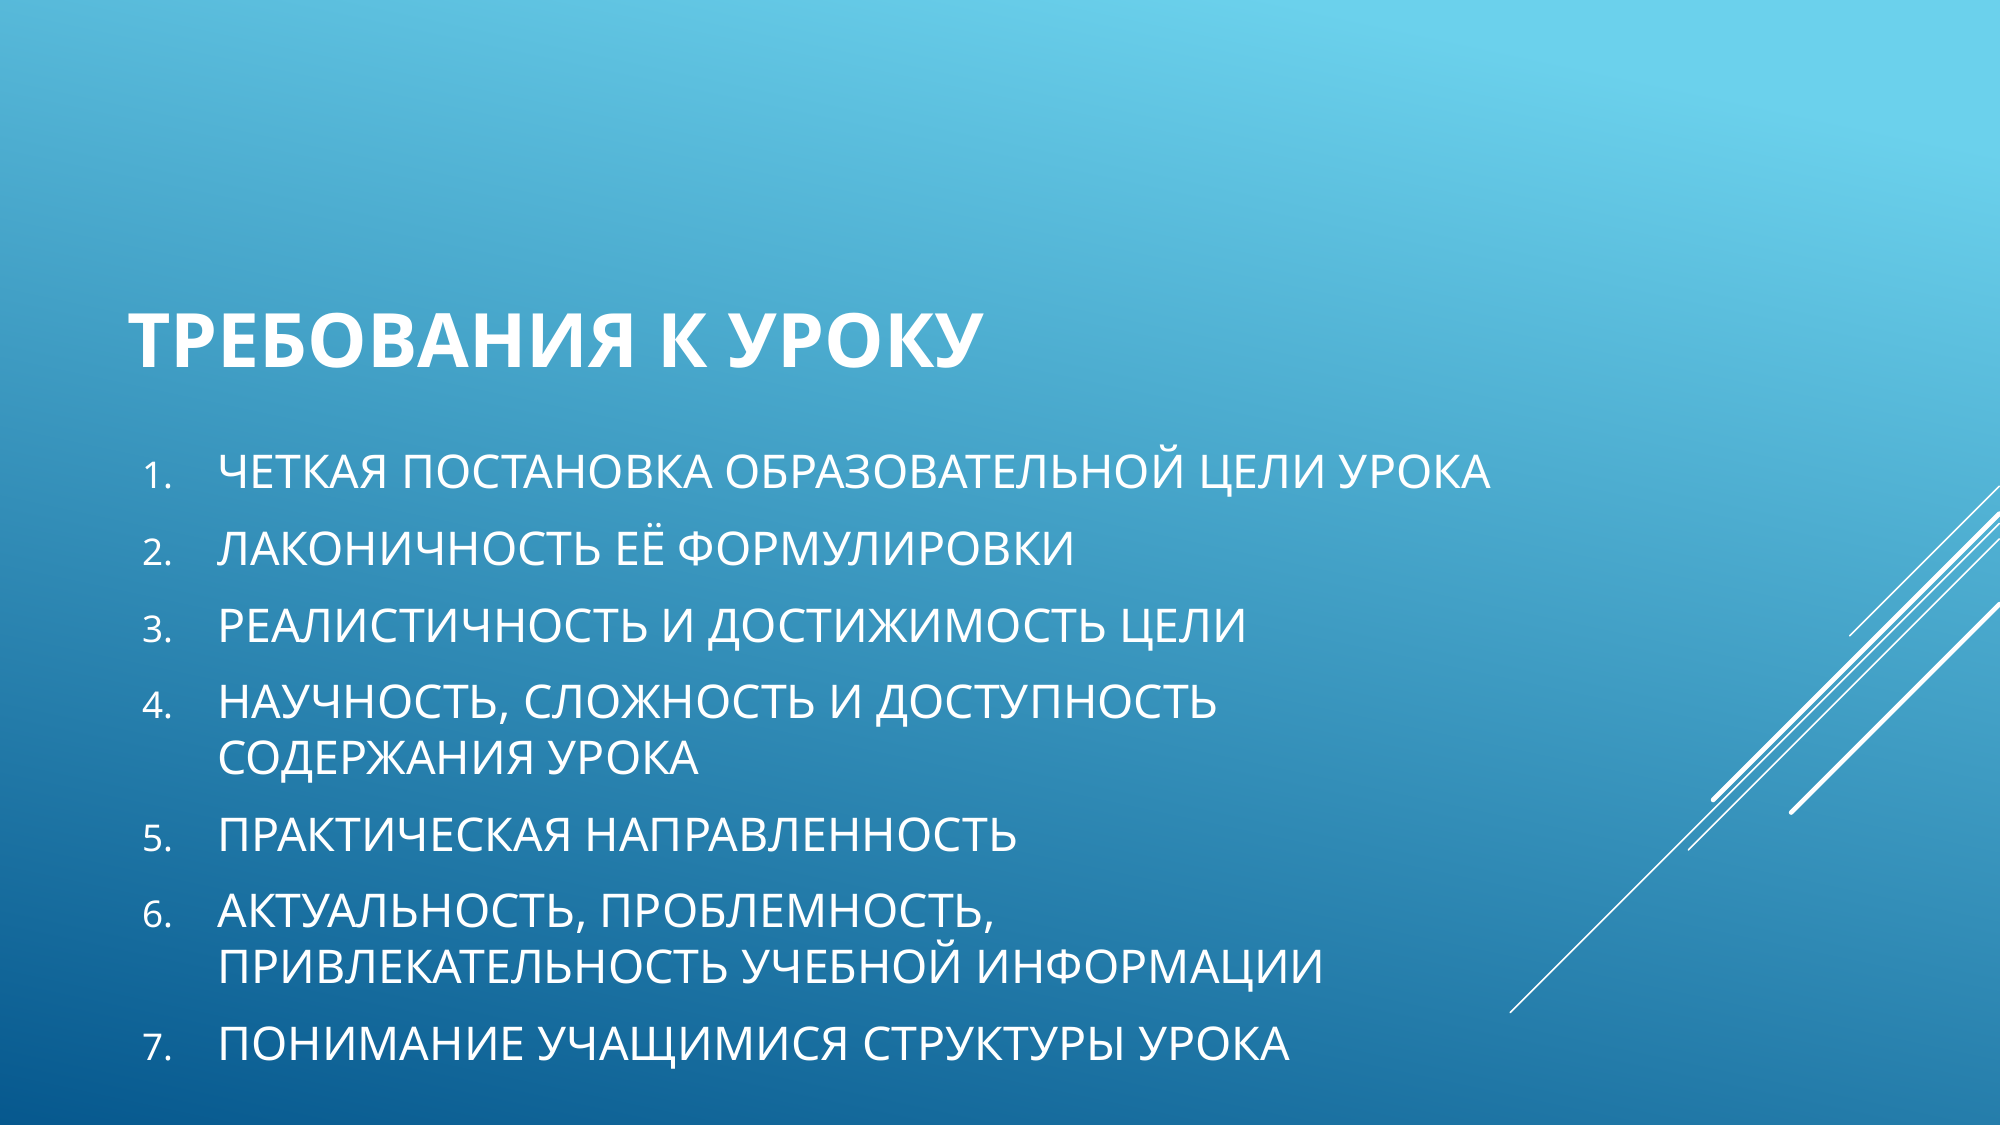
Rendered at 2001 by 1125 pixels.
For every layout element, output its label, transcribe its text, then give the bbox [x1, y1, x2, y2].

title Требования к уроку [112, 112, 1763, 563]
list Четкая постановка образовательной цели урока Лаконичность её формулировки Реалистичность и достижимость цели Научность, сложность и доступность содержания урока Практическая направленность Актуальность, Проблемность, привлекательность учебной информации Понимание учащимися структуры урока [127, 422, 1523, 1077]
